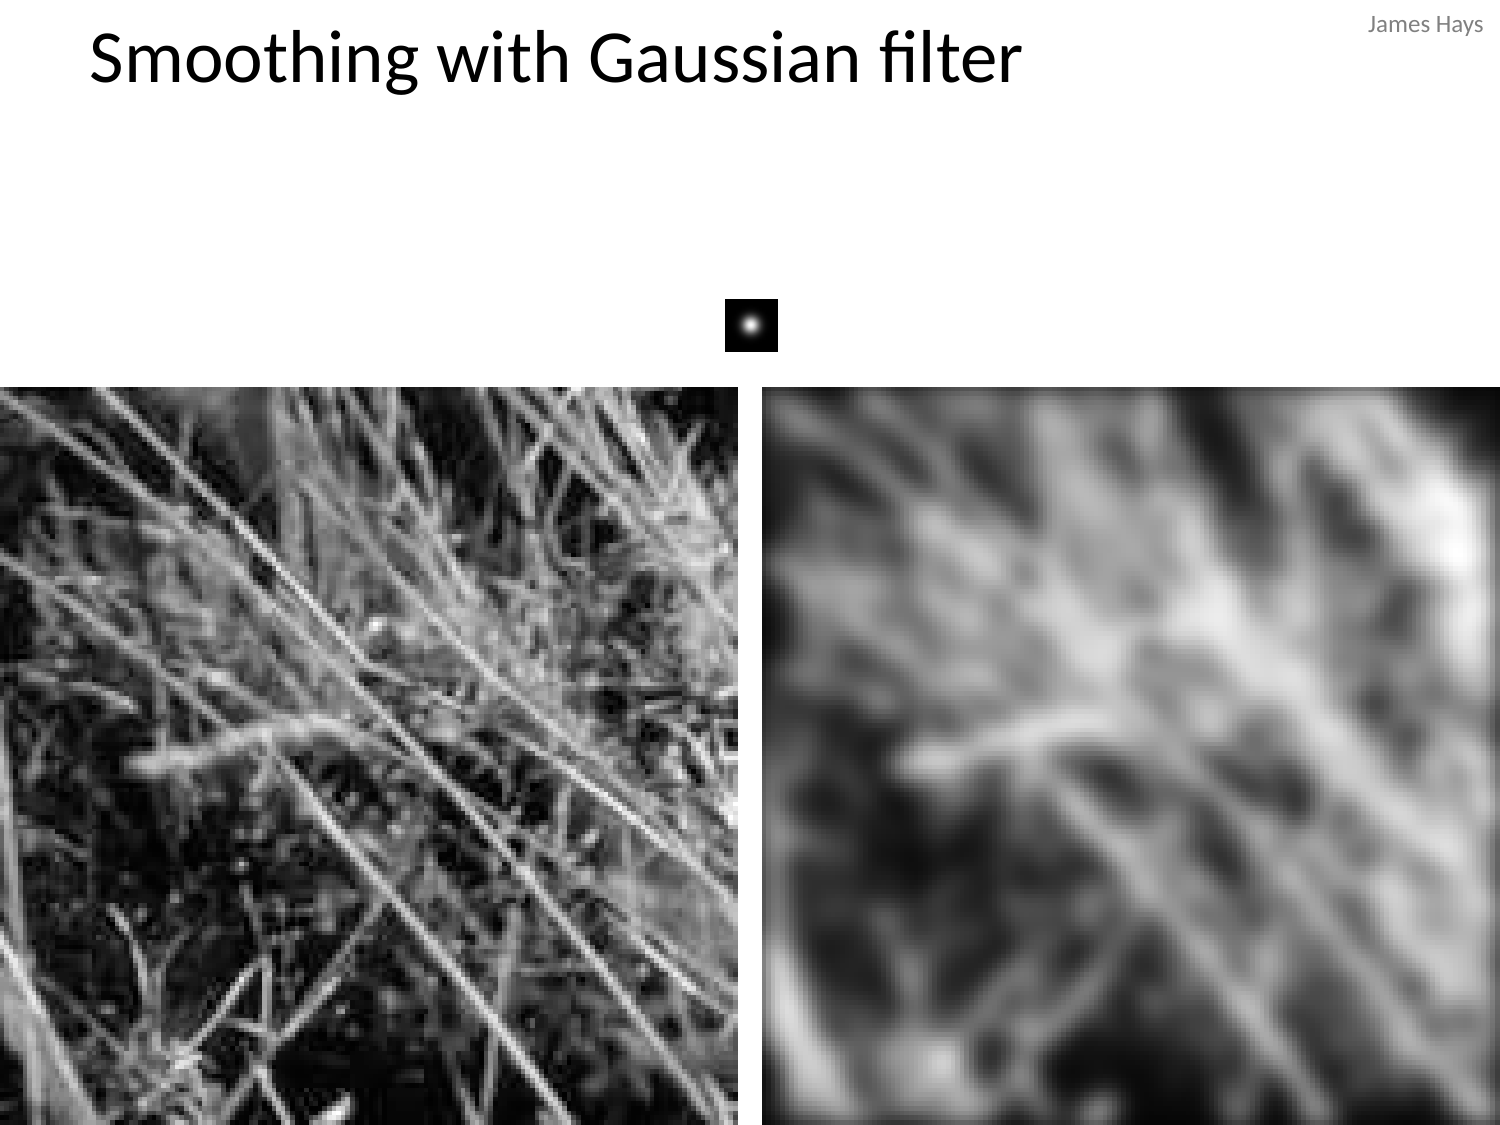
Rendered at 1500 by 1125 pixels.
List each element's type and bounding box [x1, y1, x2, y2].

picture [724, 299, 778, 353]
text_box [74, 0, 1499, 188]
picture [0, 387, 738, 1125]
picture [762, 387, 1500, 1125]
